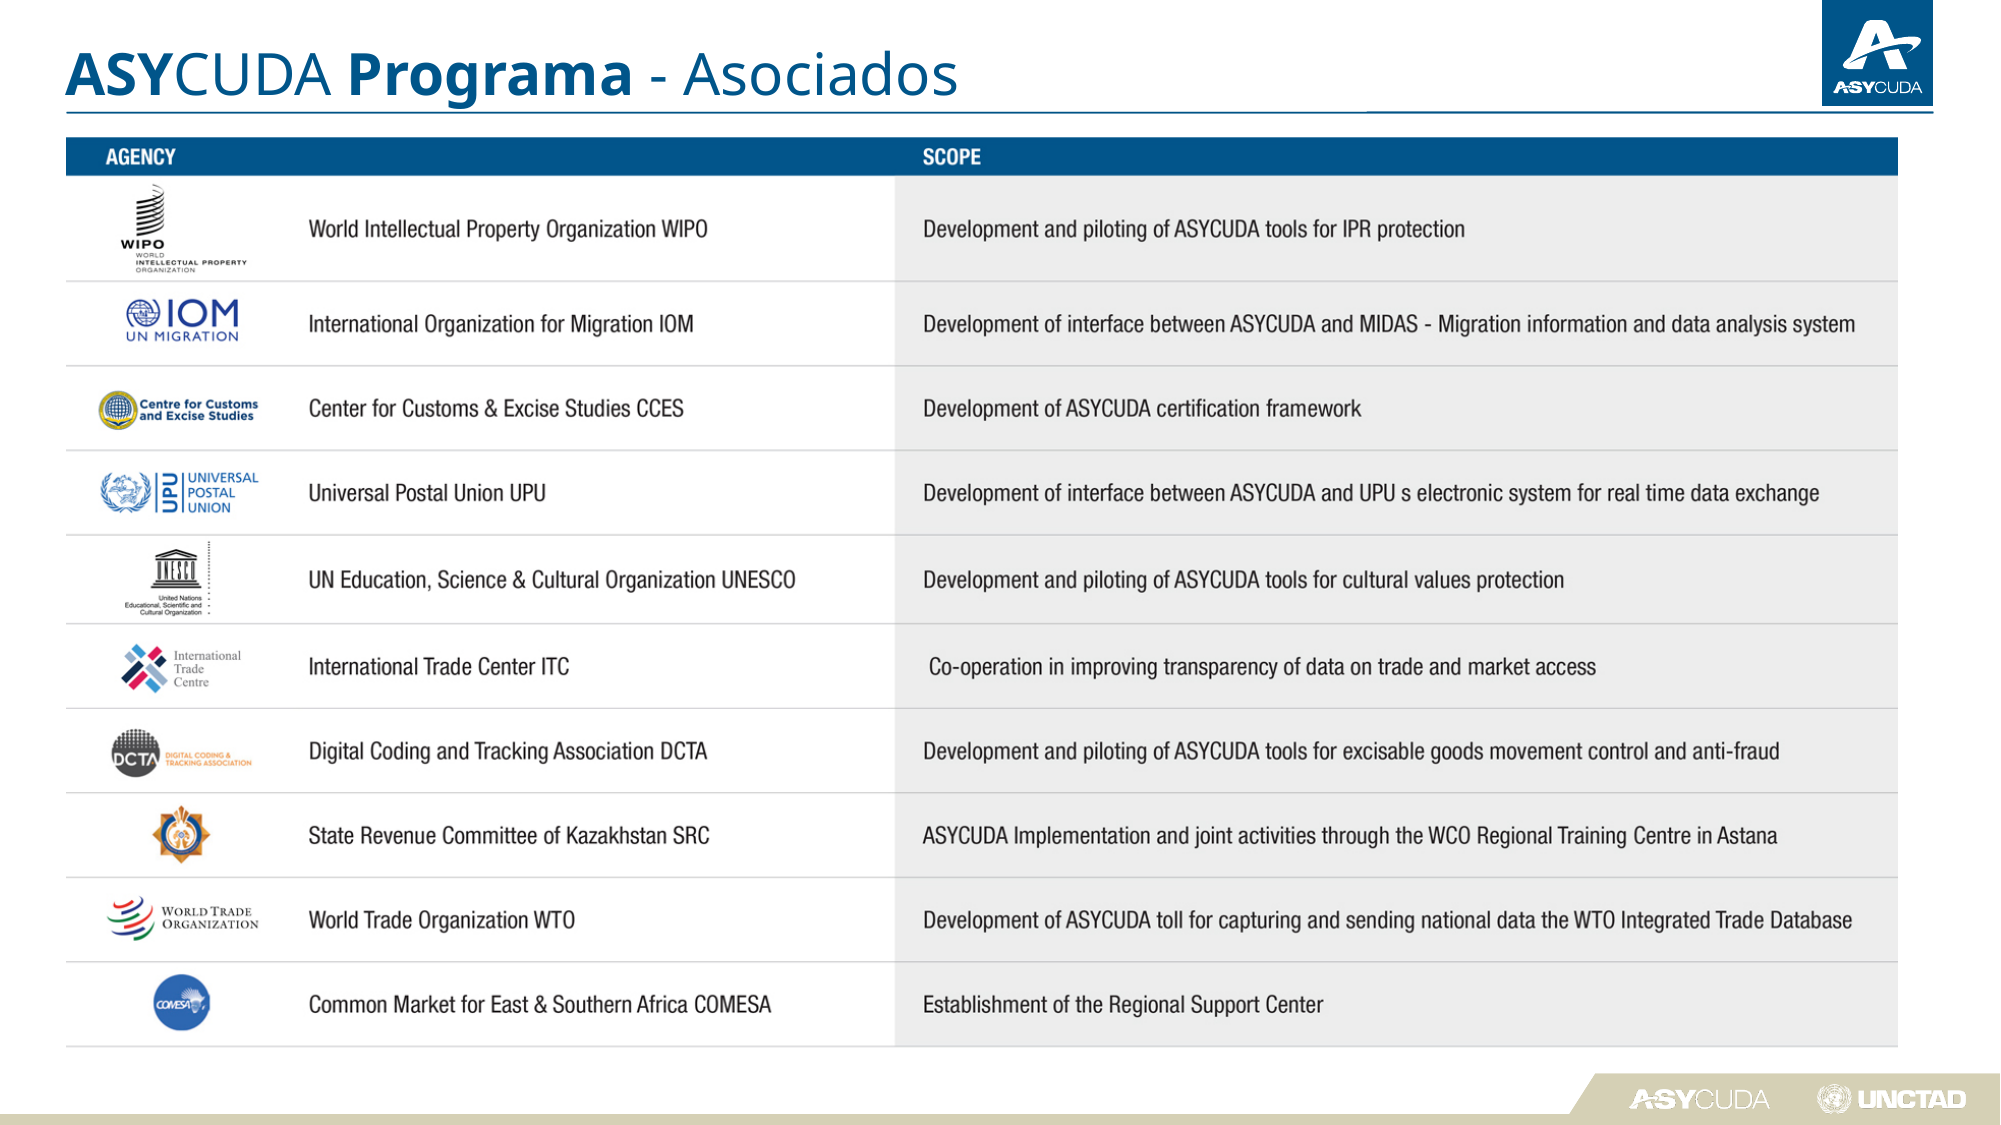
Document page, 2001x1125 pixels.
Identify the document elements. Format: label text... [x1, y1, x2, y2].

picture [1817, 1084, 1966, 1114]
picture [1629, 1089, 1770, 1109]
picture [66, 136, 1898, 1072]
text_box ASYCUDA Programa - Asociados [50, 29, 1663, 104]
